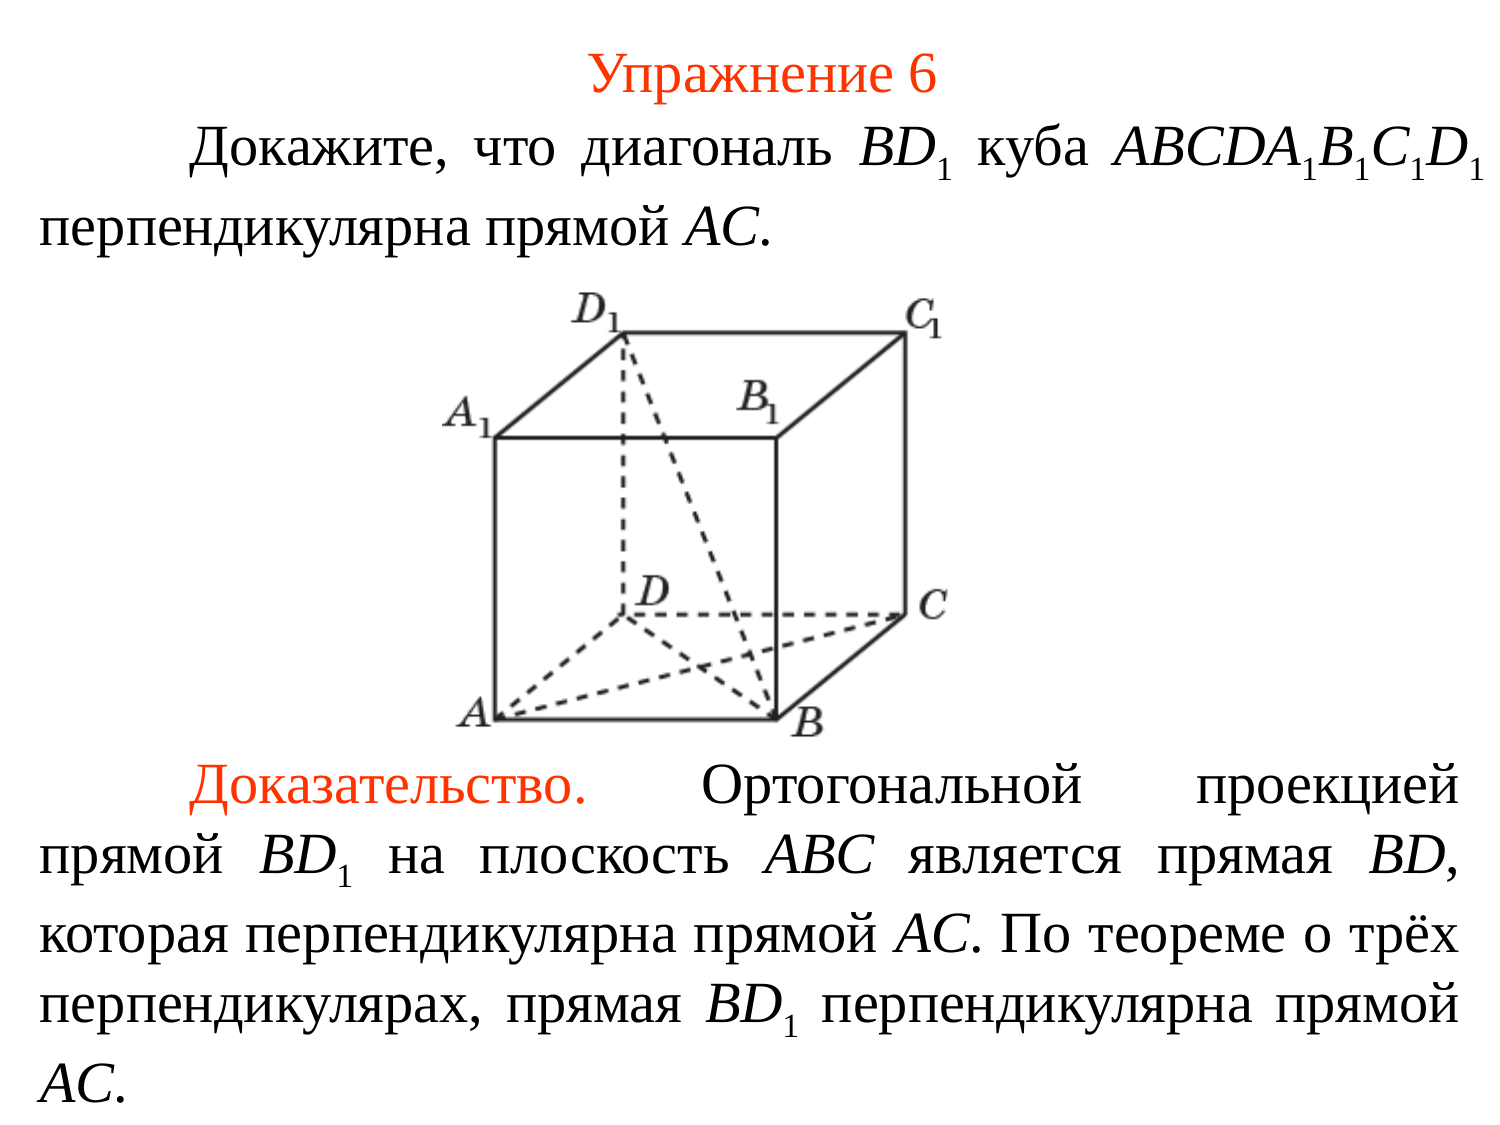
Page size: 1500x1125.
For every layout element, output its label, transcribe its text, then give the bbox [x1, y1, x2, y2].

text_box Докажите, что диагональ BD1 куба ABCDA1B1C1D1 перпендикулярна прямой AC. [24, 113, 1500, 265]
title Упражнение 6 [24, 24, 1500, 113]
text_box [24, 285, 1475, 1103]
